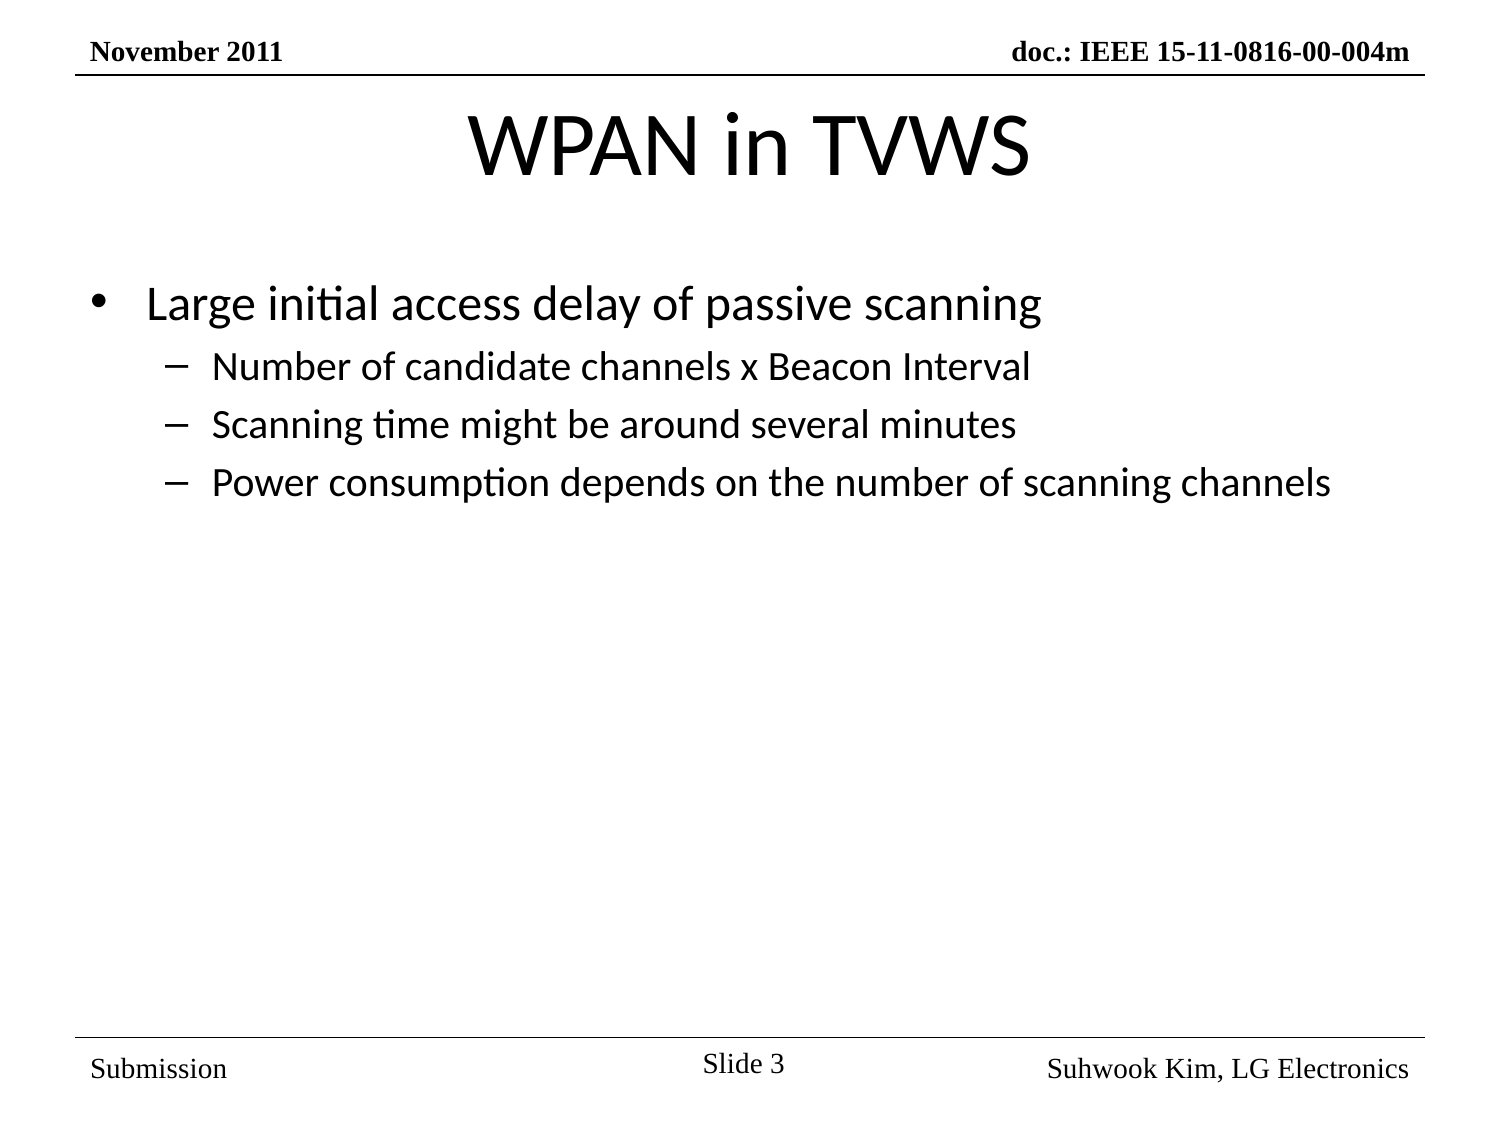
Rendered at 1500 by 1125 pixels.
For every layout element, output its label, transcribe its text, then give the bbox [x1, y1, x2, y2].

list Large initial access delay of passive scanning Number of candidate channels x Beacon Interval Scanning time might be around several minutes Power consumption depends on the number of scanning channels [75, 262, 1425, 1005]
title WPAN in TVWS [75, 45, 1425, 233]
text_box Slide 3 [687, 1037, 800, 1088]
